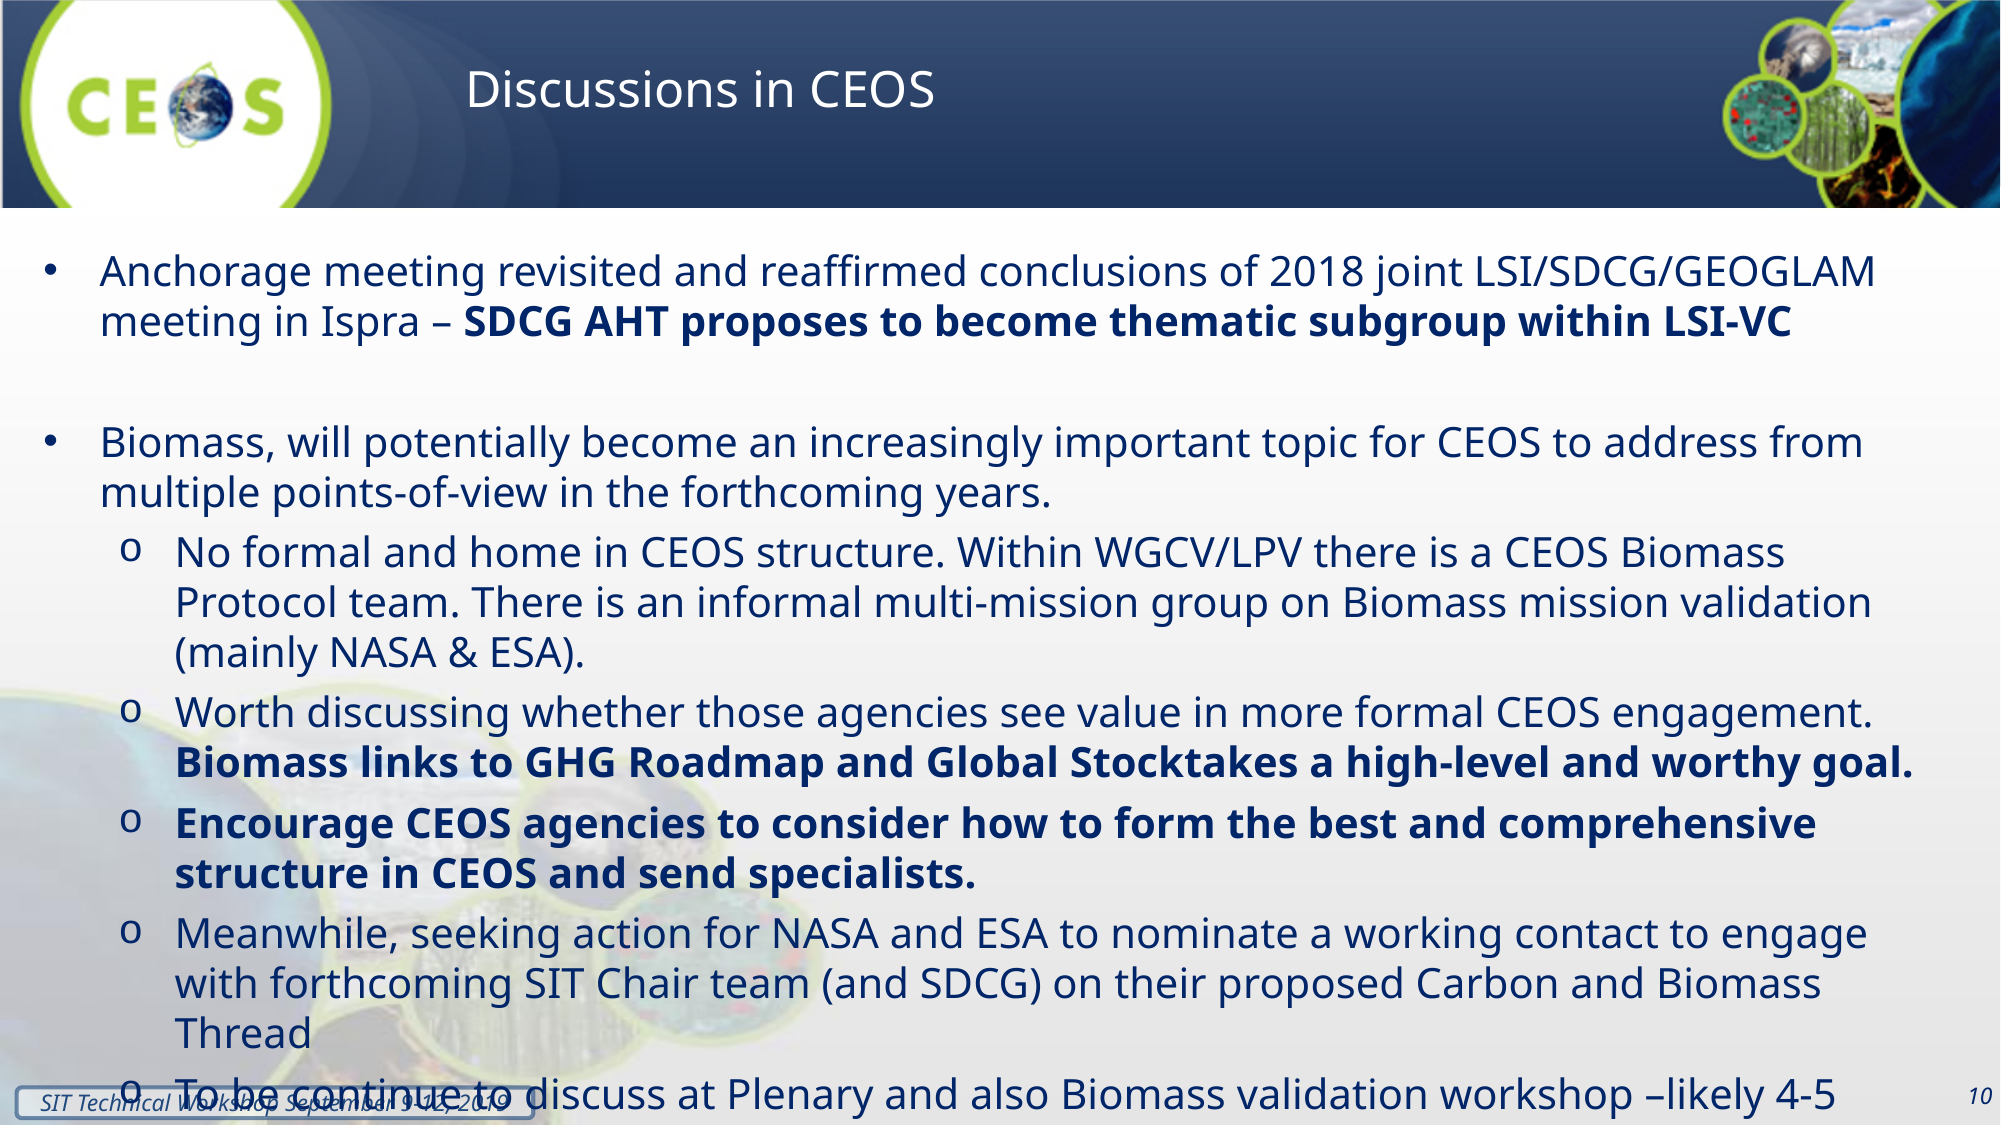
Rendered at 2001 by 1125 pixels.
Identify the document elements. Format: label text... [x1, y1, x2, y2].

picture [0, 0, 2001, 1125]
list Discussions in CEOS [450, 50, 1534, 138]
slide_number 10 [1581, 1072, 2000, 1125]
list Anchorage meeting revisited and reaffirmed conclusions of 2018 joint LSI/SDCG/GEOGLAM meeting in Ispra – SDCG AHT proposes to become thematic subgroup within LSI-VC Biomass, will potentially become an increasingly important topic for CEOS to address from multiple points-of-view in the forthcoming years. No formal and home in CEOS structure. Within WGCV/LPV there is a CEOS Biomass Protocol team. There is an informal multi-mission group on Biomass mission validation (mainly NASA & ESA). Worth discussing whether those agencies see value in more formal CEOS engagement. Biomass links to GHG Roadmap and Global Stocktakes a high-level and worthy goal. Encourage CEOS agencies to consider how to form the best and comprehensive structure in CEOS and send specialists. Meanwhile, seeking action for NASA and ESA to nominate a working contact to engage with forthcoming SIT Chair team (and SDCG) on their proposed Carbon and Biomass Thread To be continue to discuss at Plenary and also Biomass validation workshop –likely 4-5 March 2020, Brisbane [28, 237, 1972, 1074]
